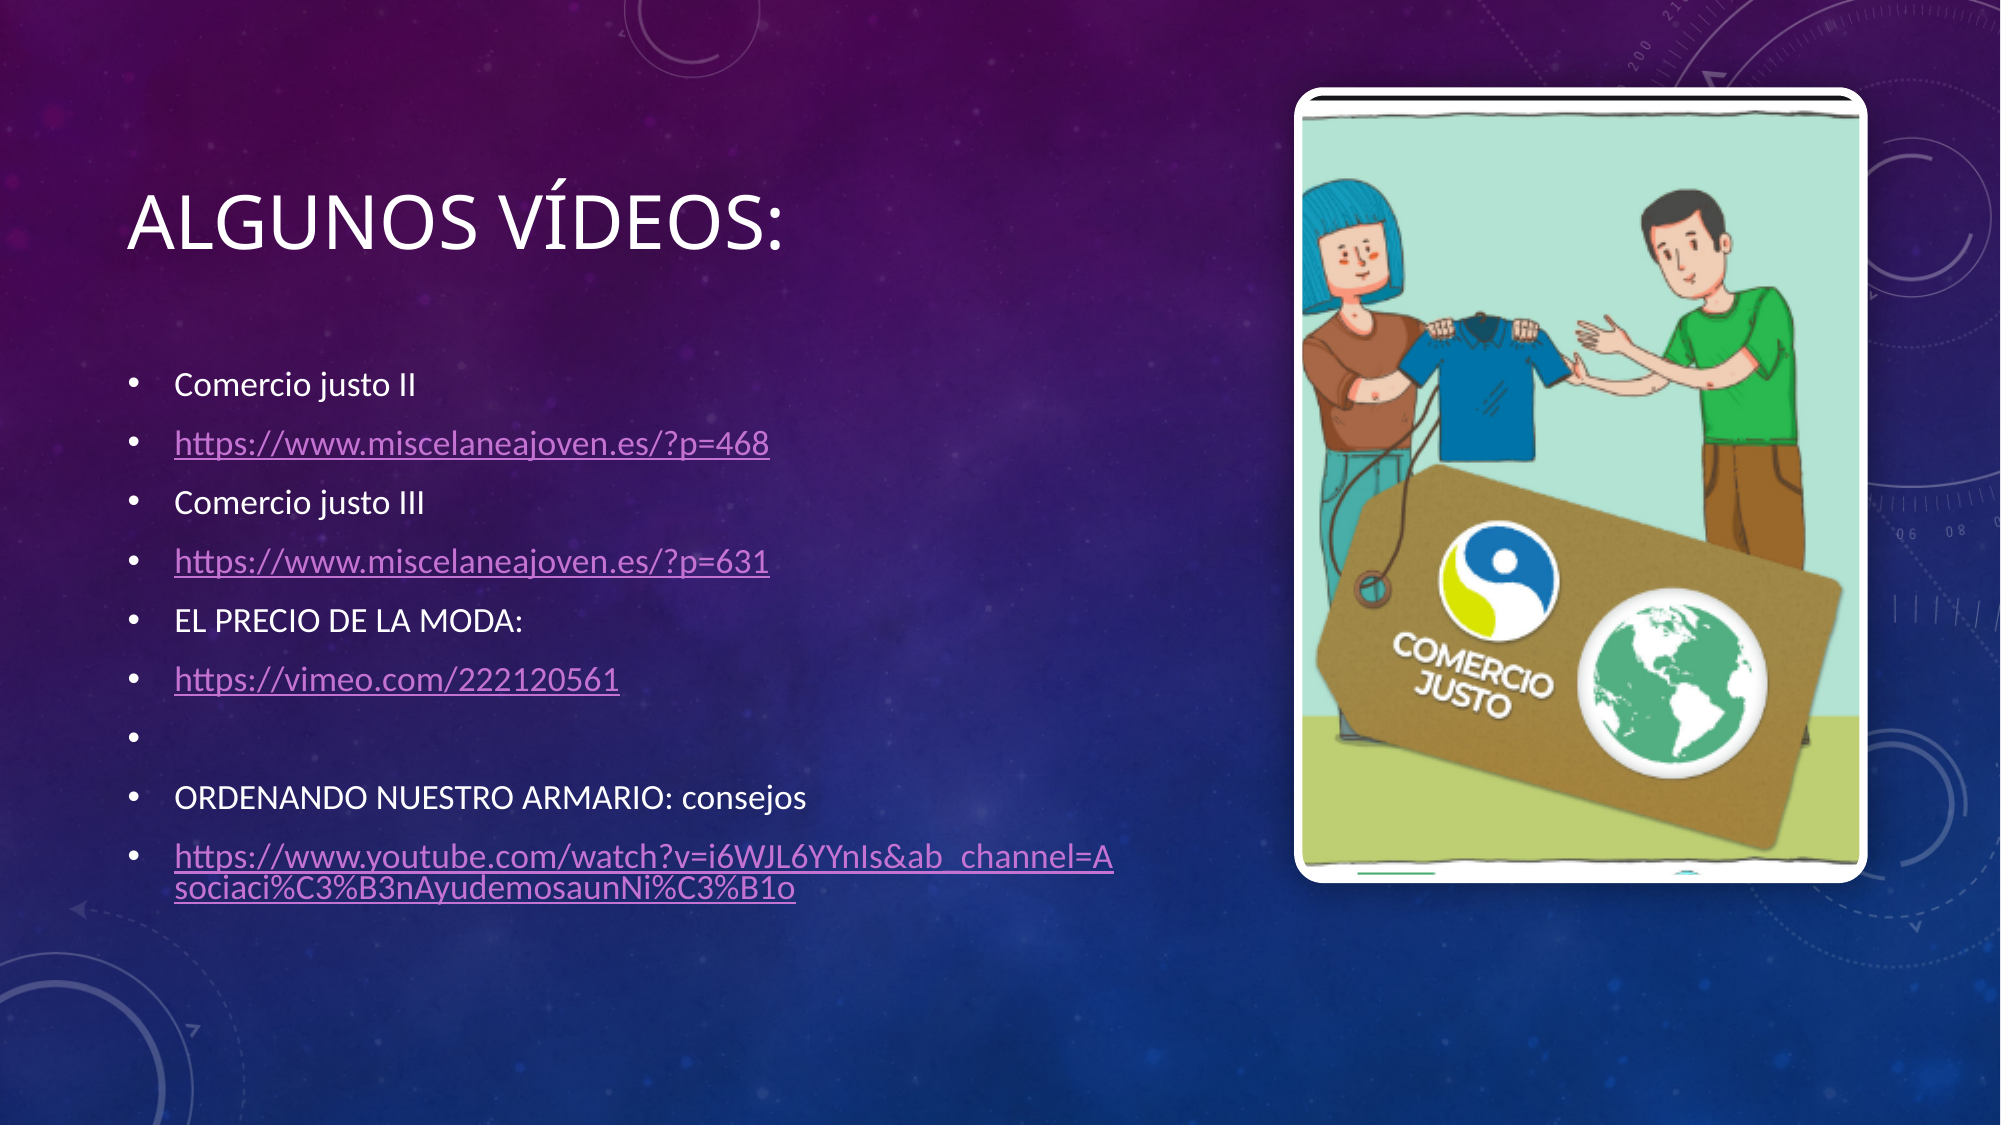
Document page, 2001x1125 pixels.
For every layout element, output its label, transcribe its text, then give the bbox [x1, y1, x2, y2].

list Comercio justo II https://www.miscelaneajoven.es/?p=468 Comercio justo III https://www.miscelaneajoven.es/?p=631 EL PRECIO DE LA MODA: https://vimeo.com/222120561 ORDENANDO NUESTRO ARMARIO: consejos https://www.youtube.com/watch?v=i6WJL6YYnIs&ab_channel=Asociaci%C3%B3nAyudemosaunNi%C3%B1o [112, 351, 1144, 950]
title Algunos vídeos: [112, 99, 1144, 339]
picture [0, 0, 2001, 1125]
